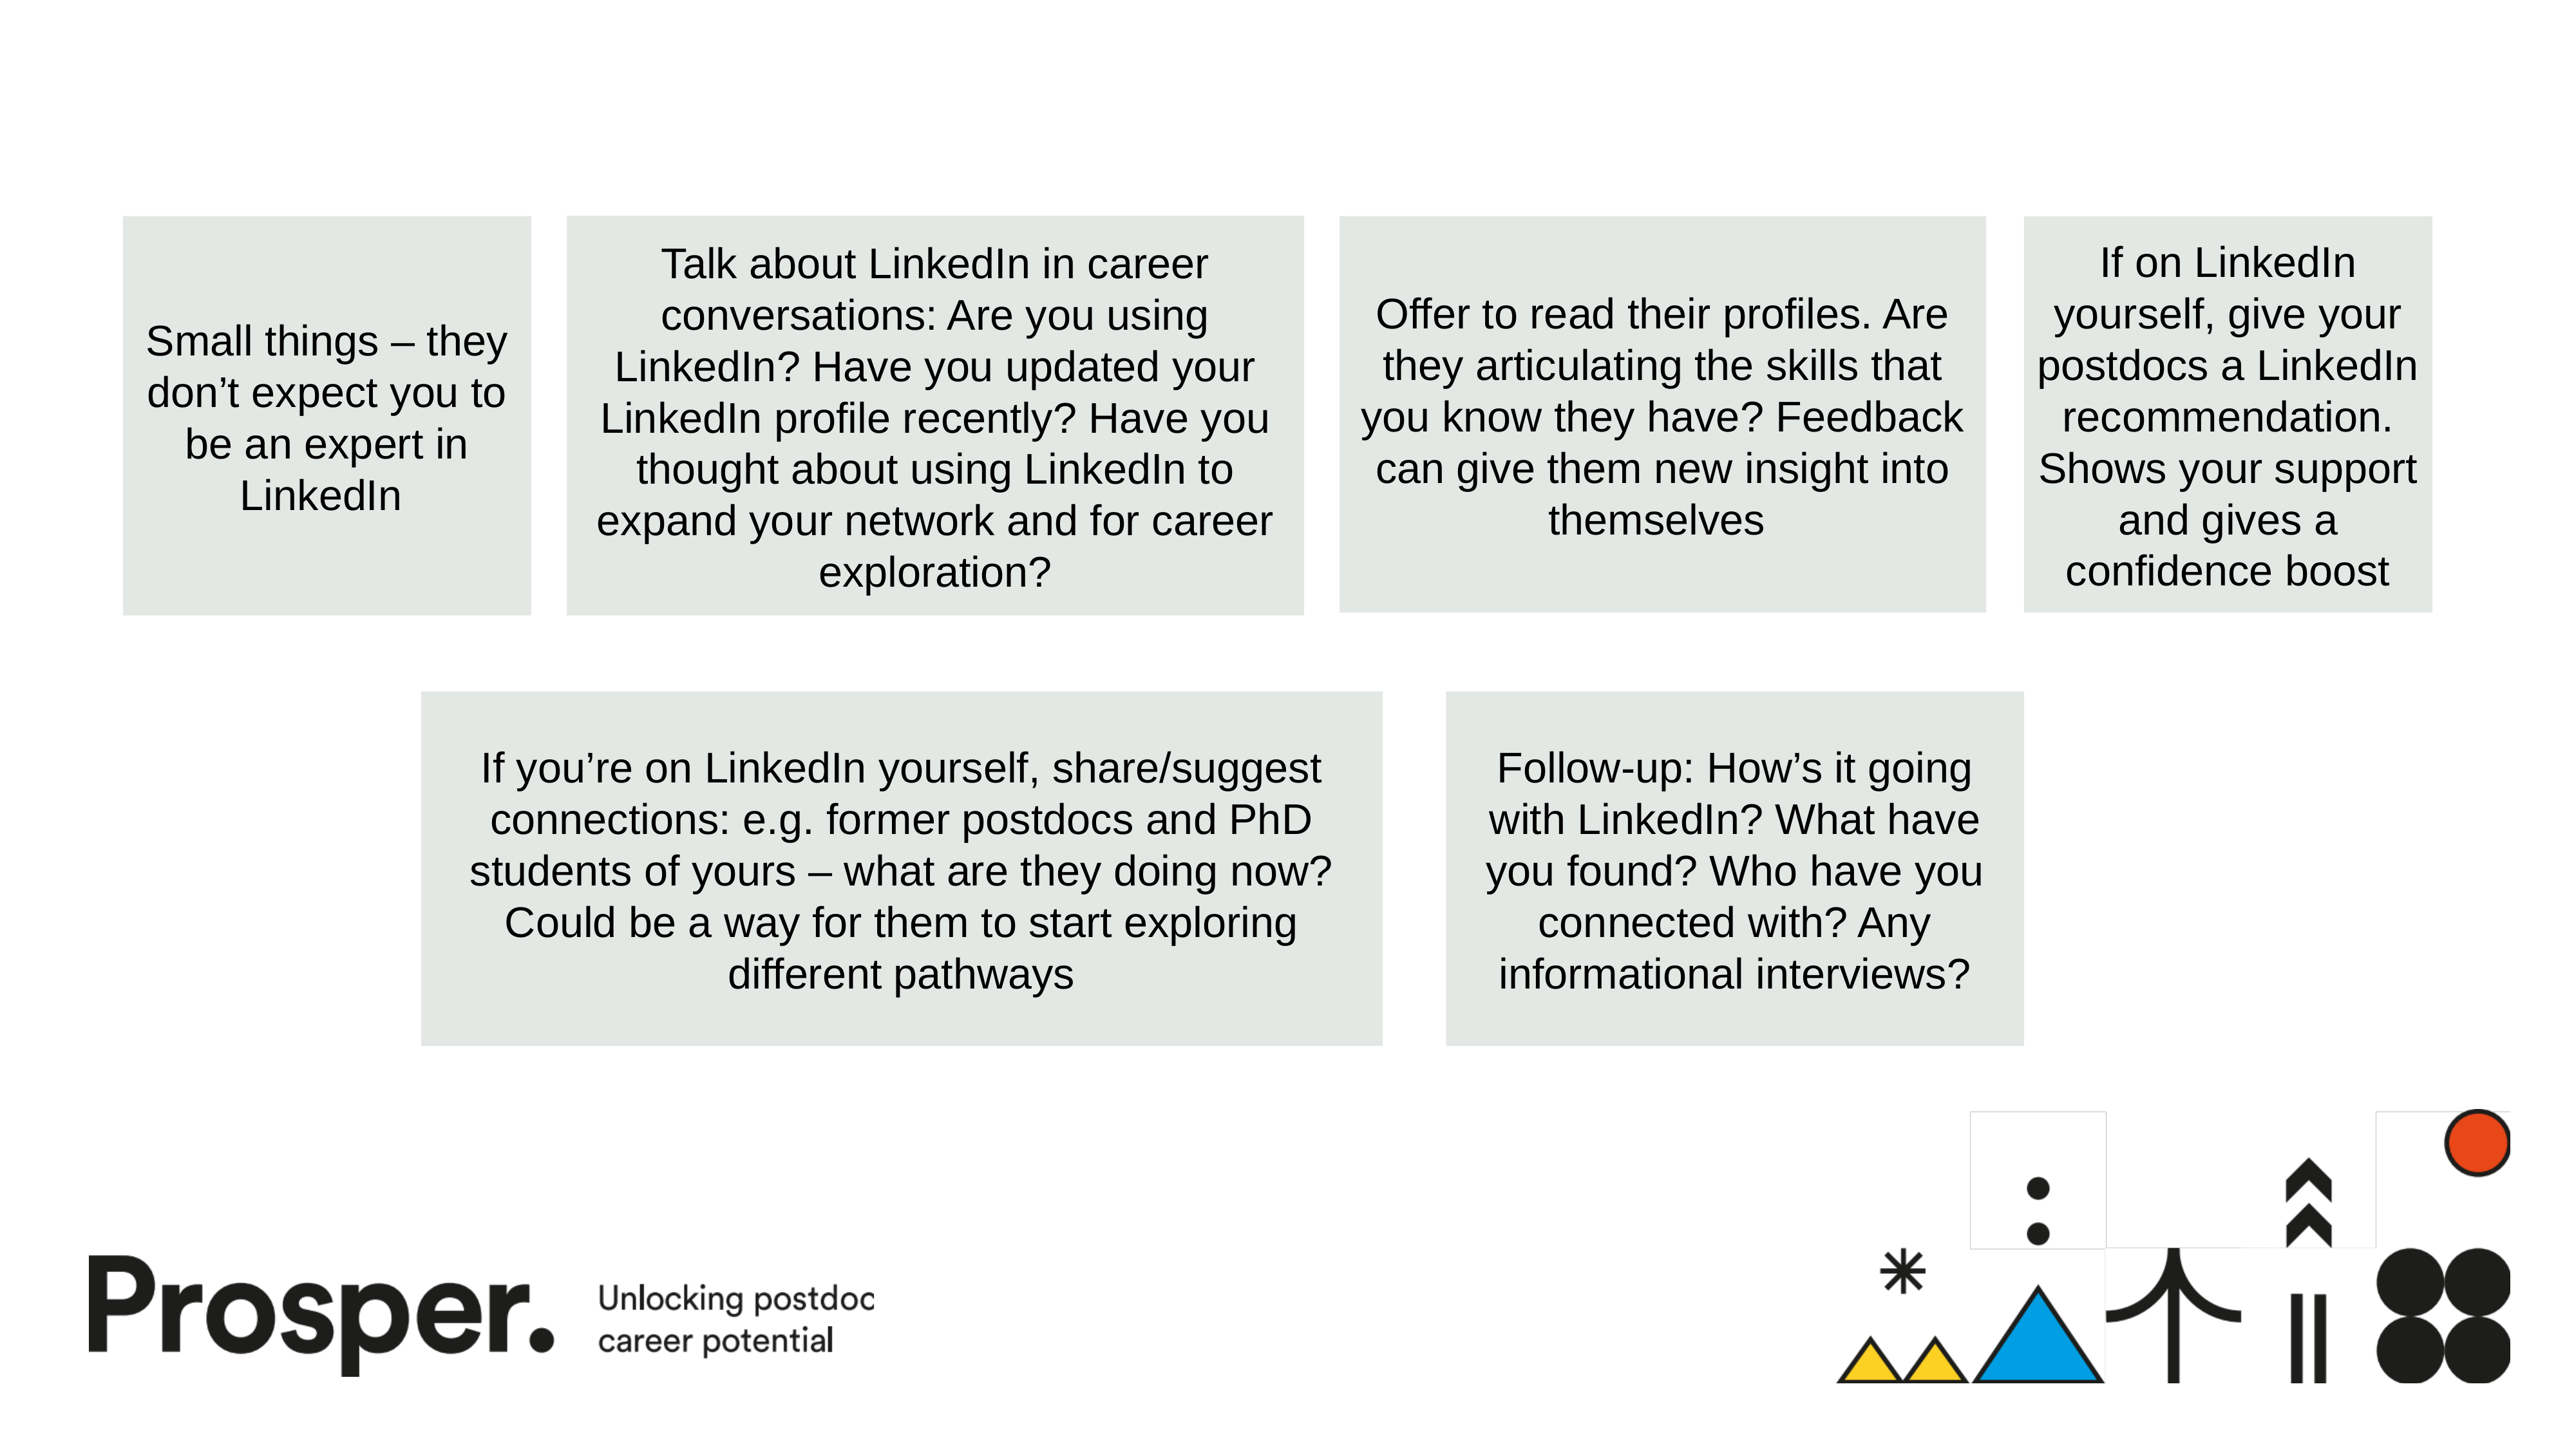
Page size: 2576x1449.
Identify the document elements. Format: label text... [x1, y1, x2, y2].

text_box If on LinkedIn yourself, give your postdocs a LinkedIn recommendation. Shows your support and gives a confidence boost [2023, 215, 2434, 614]
text_box Small things – they don’t expect you to be an expert in LinkedIn [122, 215, 533, 617]
text_box Offer to read their profiles. Are they articulating the skills that you know they have? Feedback can give them new insight into themselves [1338, 215, 1987, 614]
text_box Talk about LinkedIn in career conversations: Are you using LinkedIn? Have you updated your LinkedIn profile recently? Have you thought about using LinkedIn to expand your network and for career exploration? [565, 214, 1305, 617]
text_box If you’re on LinkedIn yourself, share/suggest connections: e.g. former postdocs and PhD students of yours – what are they doing now? Could be a way for them to start exploring different pathways [420, 690, 1384, 1047]
text_box Follow-up: How’s it going with LinkedIn? What have you found? Who have you connected with? Any informational interviews? [1444, 690, 2025, 1047]
